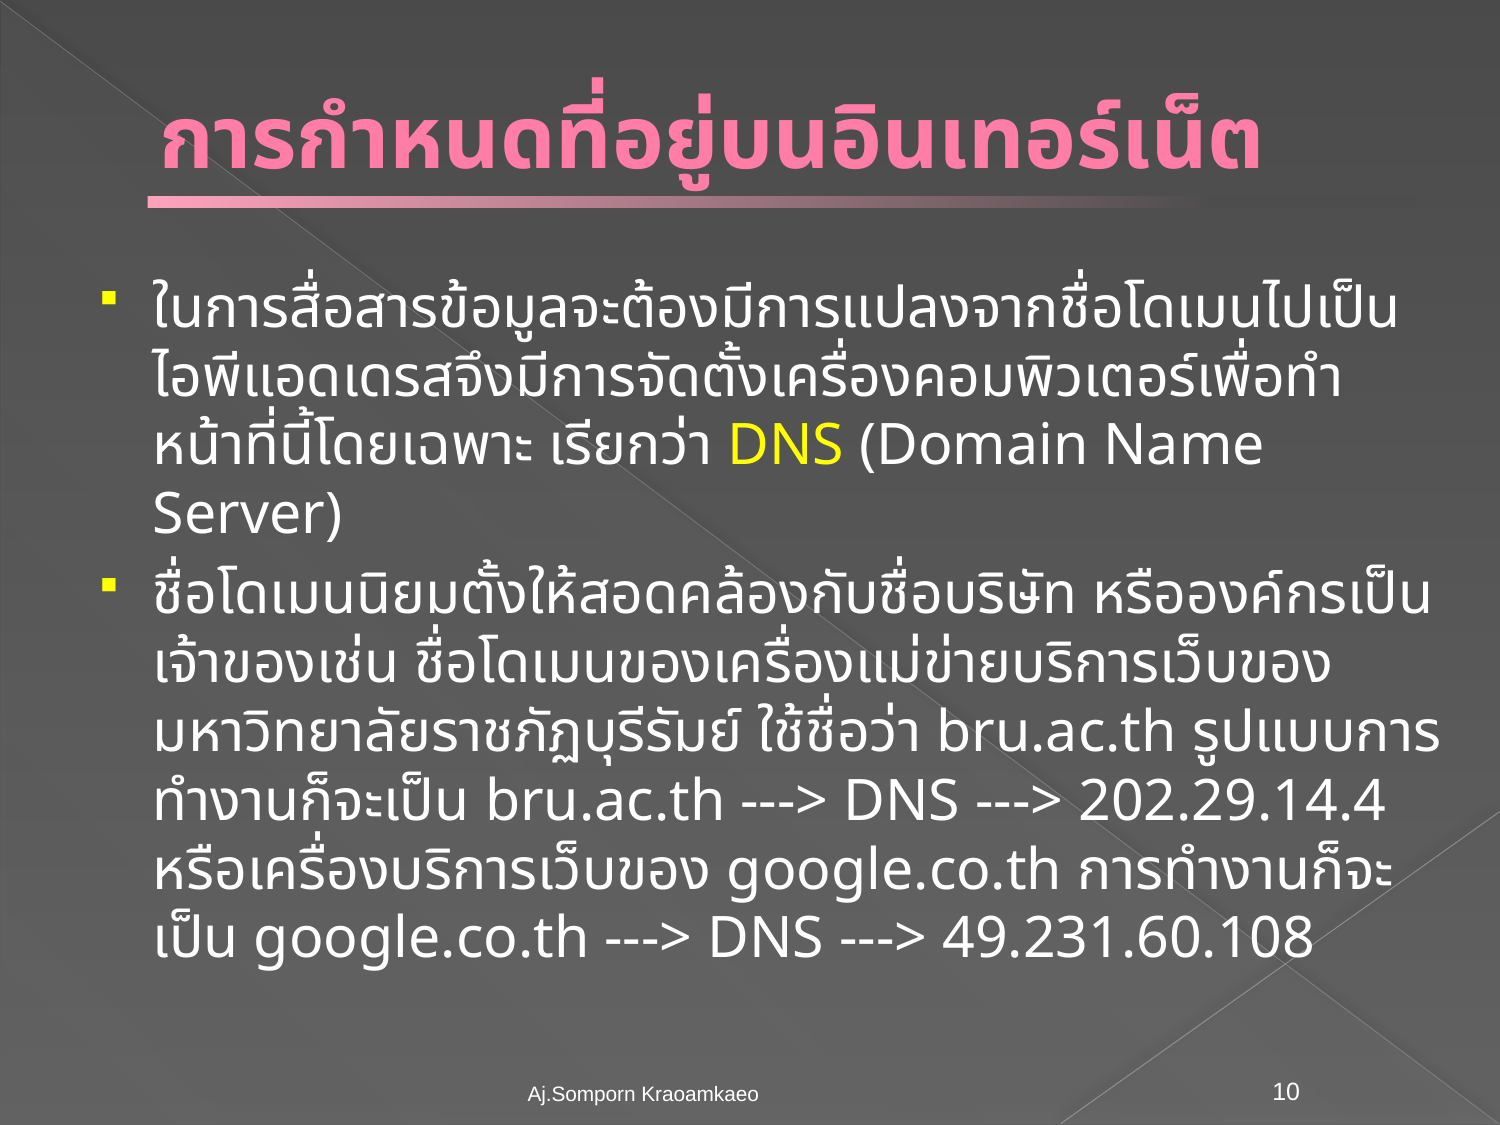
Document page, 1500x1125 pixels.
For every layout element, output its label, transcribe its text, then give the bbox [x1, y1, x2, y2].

slide_number 10 [1245, 1063, 1328, 1113]
text_box [145, 194, 1417, 210]
title การกำหนดที่อยู่บนอินเทอร์เน็ต [64, 19, 1415, 249]
list ในการสื่อสารข้อมูลจะต้องมีการแปลงจากชื่อโดเมนไปเป็นไอพีแอดเดรสจึงมีการจัดตั้งเครื่องคอมพิวเตอร์เพื่อทำหน้าที่นี้โดยเฉพาะ เรียกว่า DNS (Domain Name Server) ชื่อโดเมนนิยมตั้งให้สอดคล้องกับชื่อบริษัท หรือองค์กรเป็นเจ้าของเช่น ชื่อโดเมนของเครื่องแม่ข่ายบริการเว็บของมหาวิทยาลัยราชภัฏบุรีรัมย์ ใช้ชื่อว่า bru.ac.th รูปแบบการทำงานก็จะเป็น bru.ac.th ---> DNS ---> 202.29.14.4 หรือเครื่องบริการเว็บของ google.co.th การทำงานก็จะเป็น google.co.th ---> DNS ---> 49.231.60.108 [75, 262, 1459, 1006]
footer Aj.Somporn Kraoamkaeo [75, 1063, 774, 1113]
